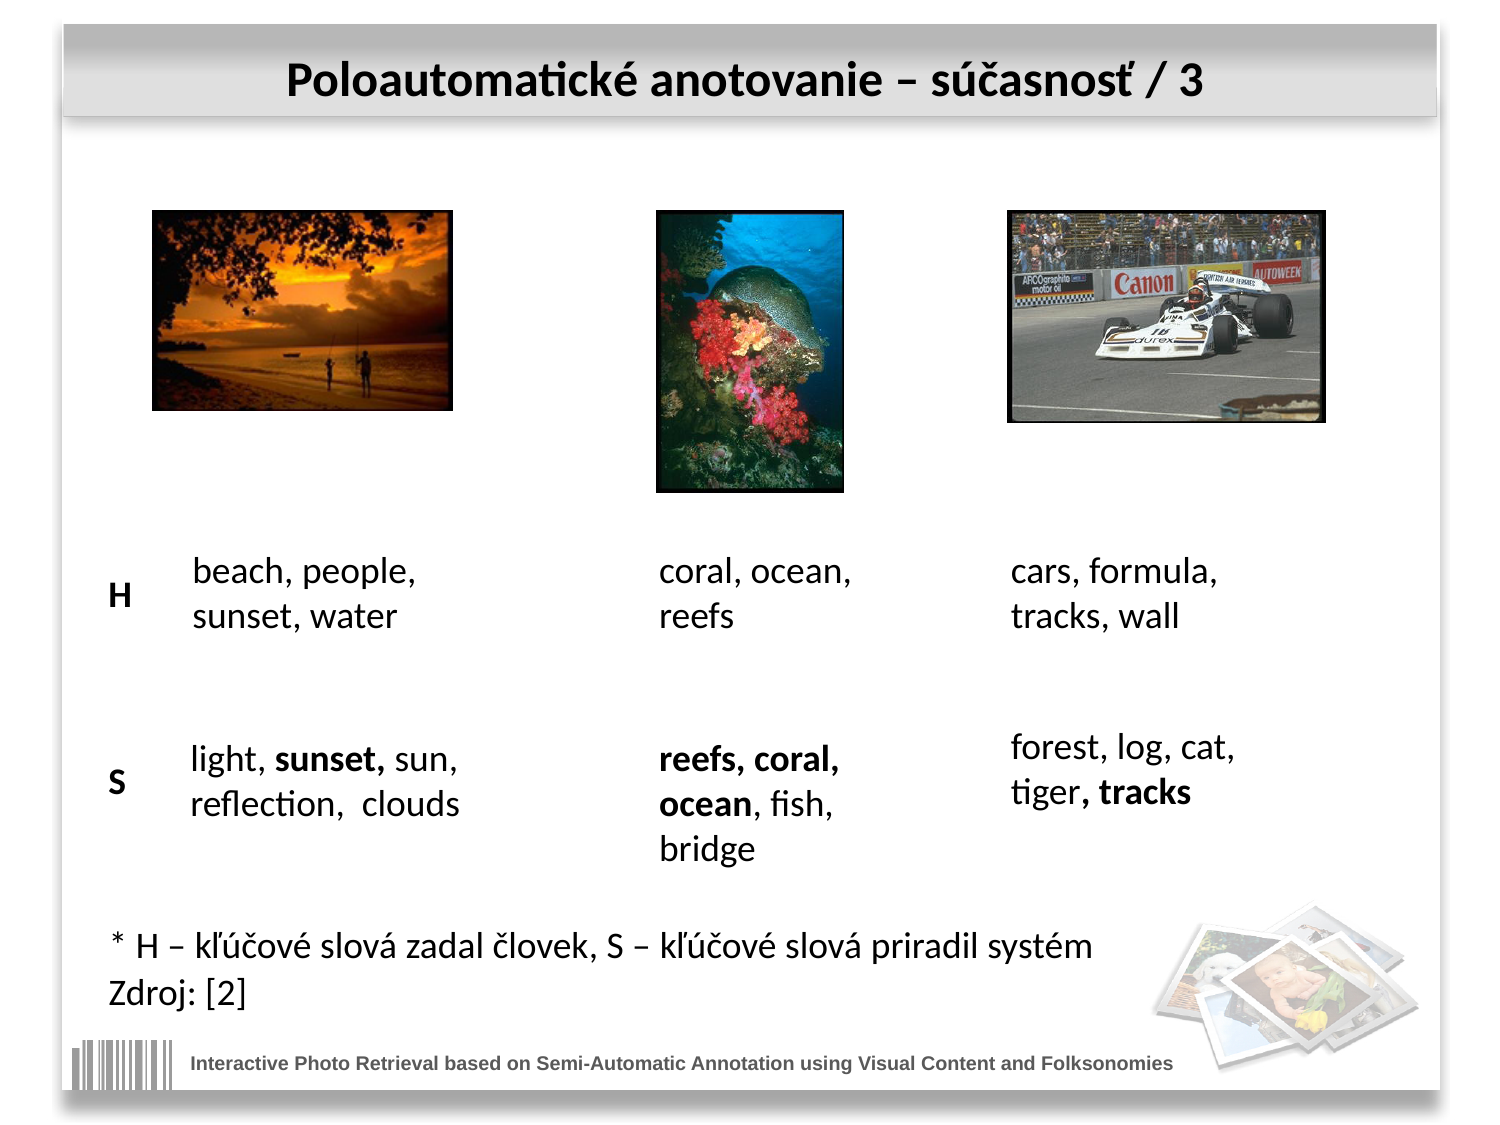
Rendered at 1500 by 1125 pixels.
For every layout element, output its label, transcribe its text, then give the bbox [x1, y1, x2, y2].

text_box H [93, 562, 153, 623]
text_box reefs, coral, ocean, fish, bridge [644, 726, 868, 877]
text_box Interactive Photo Retrieval based on Semi-Automatic Annotation using Visual Content and Folksonomies [175, 1042, 1278, 1082]
text_box forest, log, cat, tiger, tracks [996, 714, 1278, 820]
text_box * H – kľúčové slová zadal človek, S – kľúčové slová priradil systém [93, 913, 1125, 974]
text_box cars, formula, tracks, wall [996, 538, 1325, 644]
text_box S [93, 749, 153, 810]
text_box Zdroj: [2] [93, 960, 293, 1021]
text_box coral, ocean, reefs [644, 538, 868, 644]
title Poloautomatické anotovanie – súčasnosť / 3 [70, 35, 1421, 118]
picture [0, 0, 1500, 1125]
text_box light, sunset, sun, reflection, clouds [175, 726, 481, 832]
text_box beach, people, sunset, water [177, 538, 432, 644]
